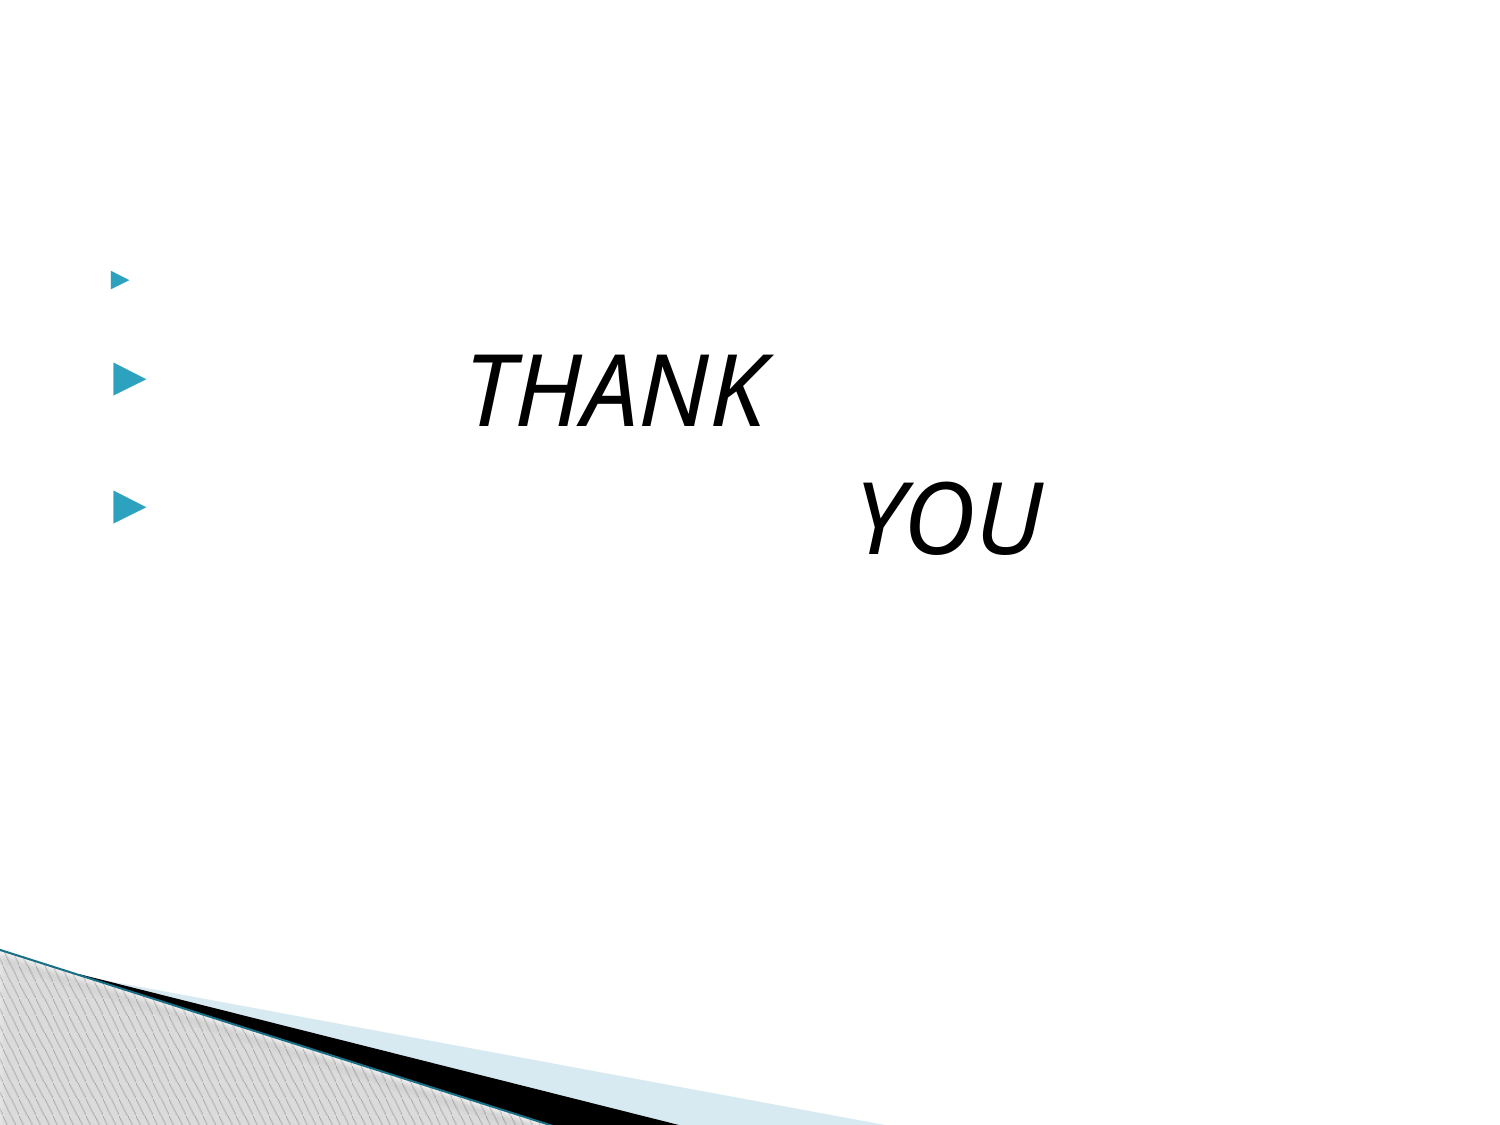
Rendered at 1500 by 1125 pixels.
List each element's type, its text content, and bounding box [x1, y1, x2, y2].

list THANK YOU [75, 243, 1425, 986]
